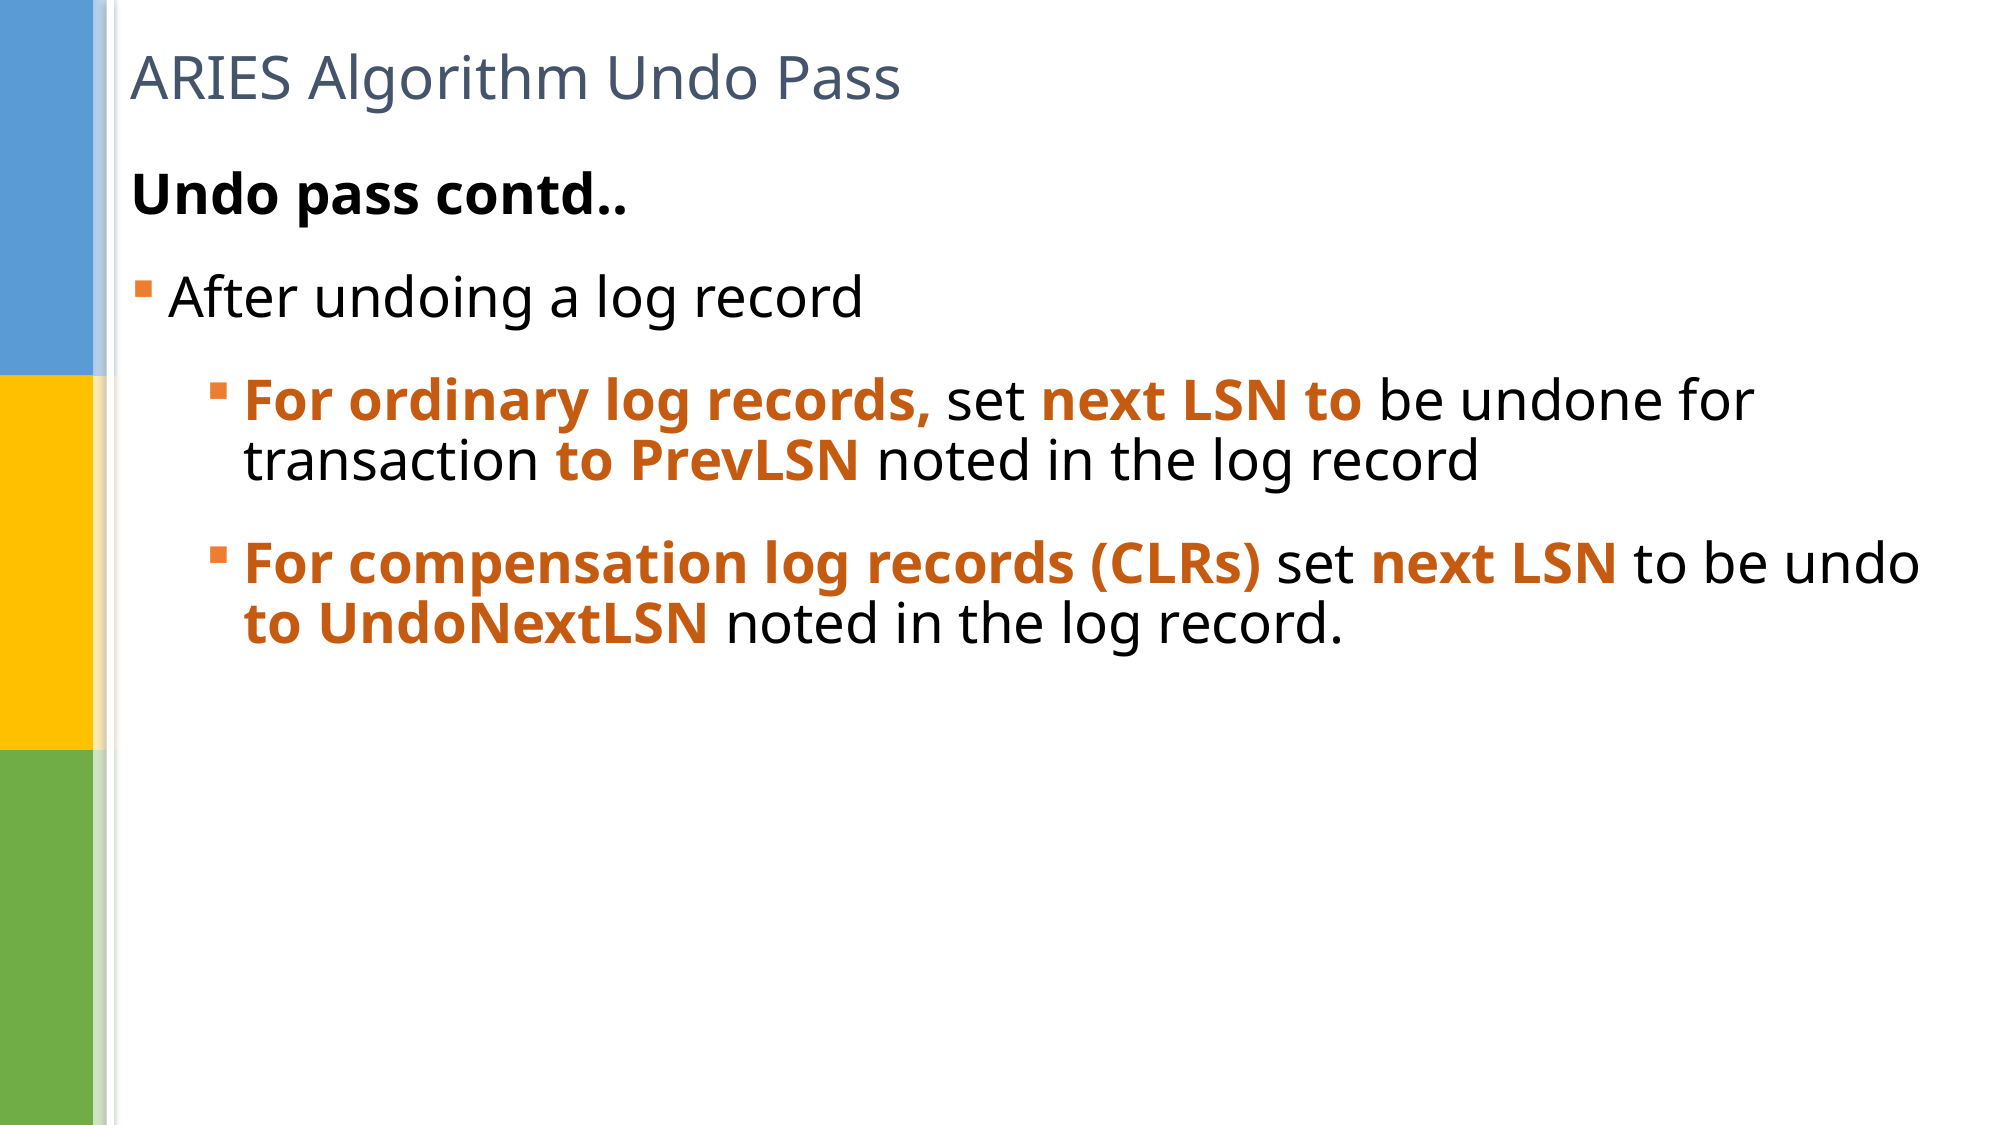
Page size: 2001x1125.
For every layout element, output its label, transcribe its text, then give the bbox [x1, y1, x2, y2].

text_box Undo pass contd.. After undoing a log record For ordinary log records, set next LSN to be undone for transaction to PrevLSN noted in the log record For compensation log records (CLRs) set next LSN to be undo to UndoNextLSN noted in the log record. [115, 158, 1951, 1050]
title ARIES Algorithm Undo Pass [115, 32, 1668, 120]
